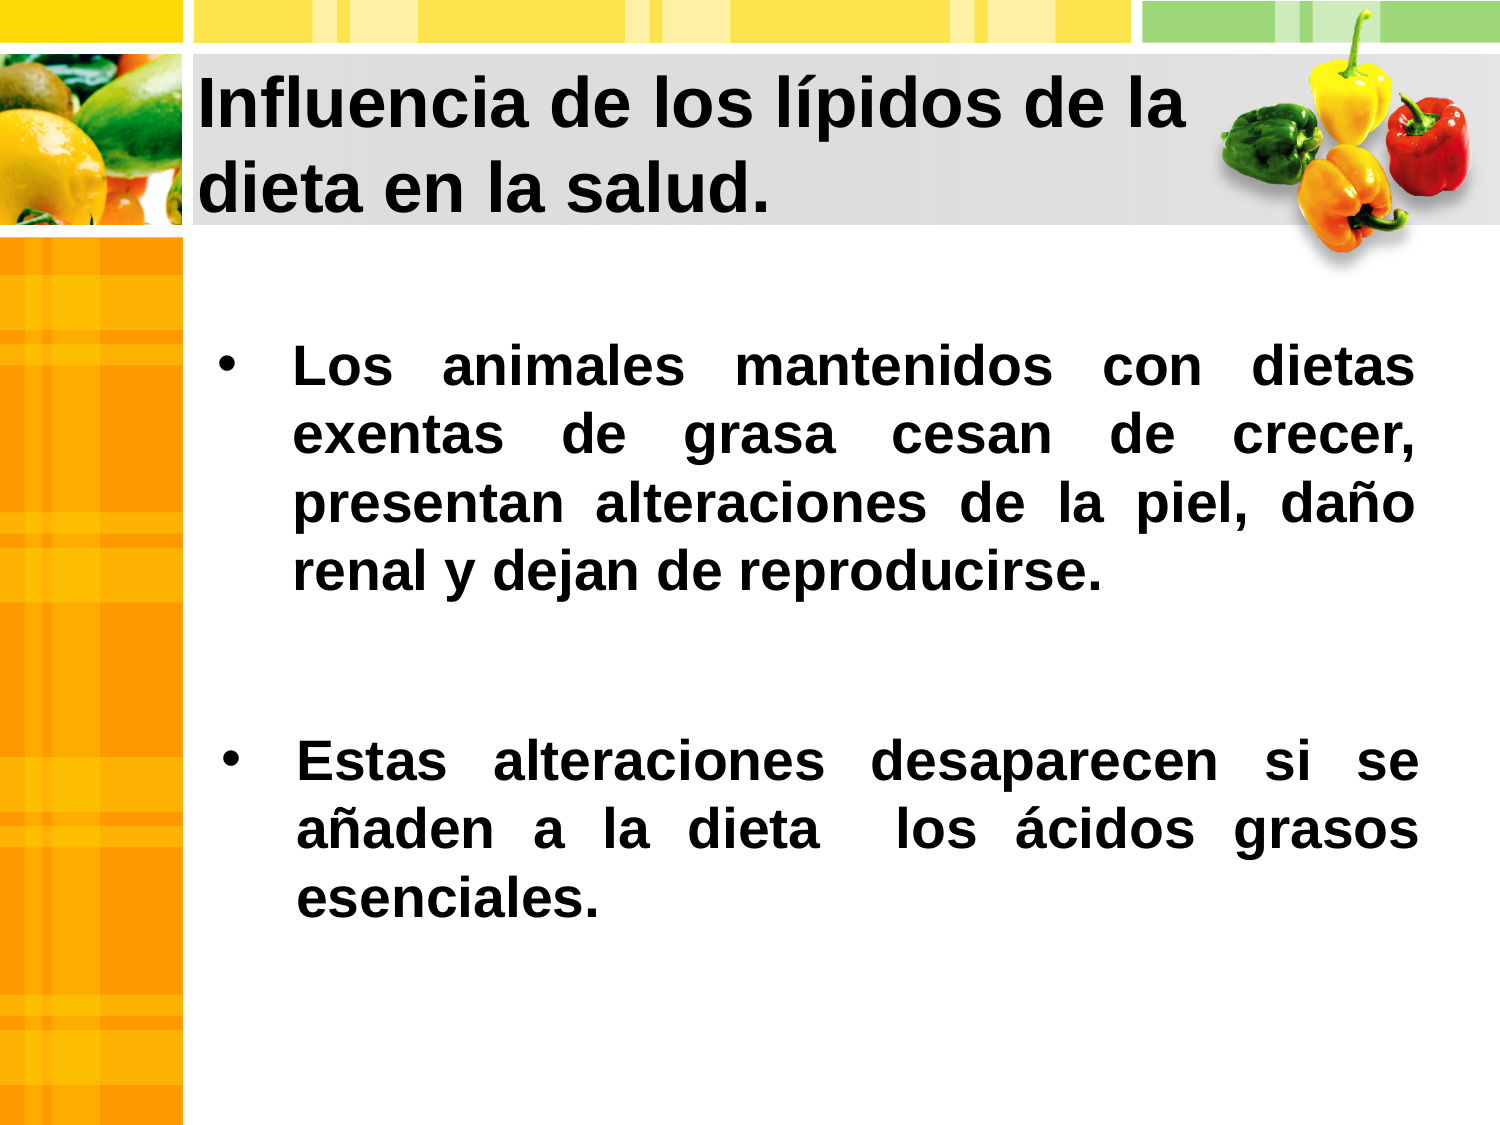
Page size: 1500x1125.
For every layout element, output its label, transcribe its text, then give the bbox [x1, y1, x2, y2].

text_box Los animales mantenidos con dietas exentas de grasa cesan de crecer, presentan alteraciones de la piel, daño renal y dejan de reproducirse. [202, 321, 1432, 610]
title Influencia de los lípidos de la dieta en la salud. [181, 64, 1382, 219]
picture [1207, 9, 1483, 279]
picture [0, 54, 182, 225]
text_box Estas alteraciones desaparecen si se añaden a la dieta los ácidos grasos esenciales. [206, 715, 1436, 936]
